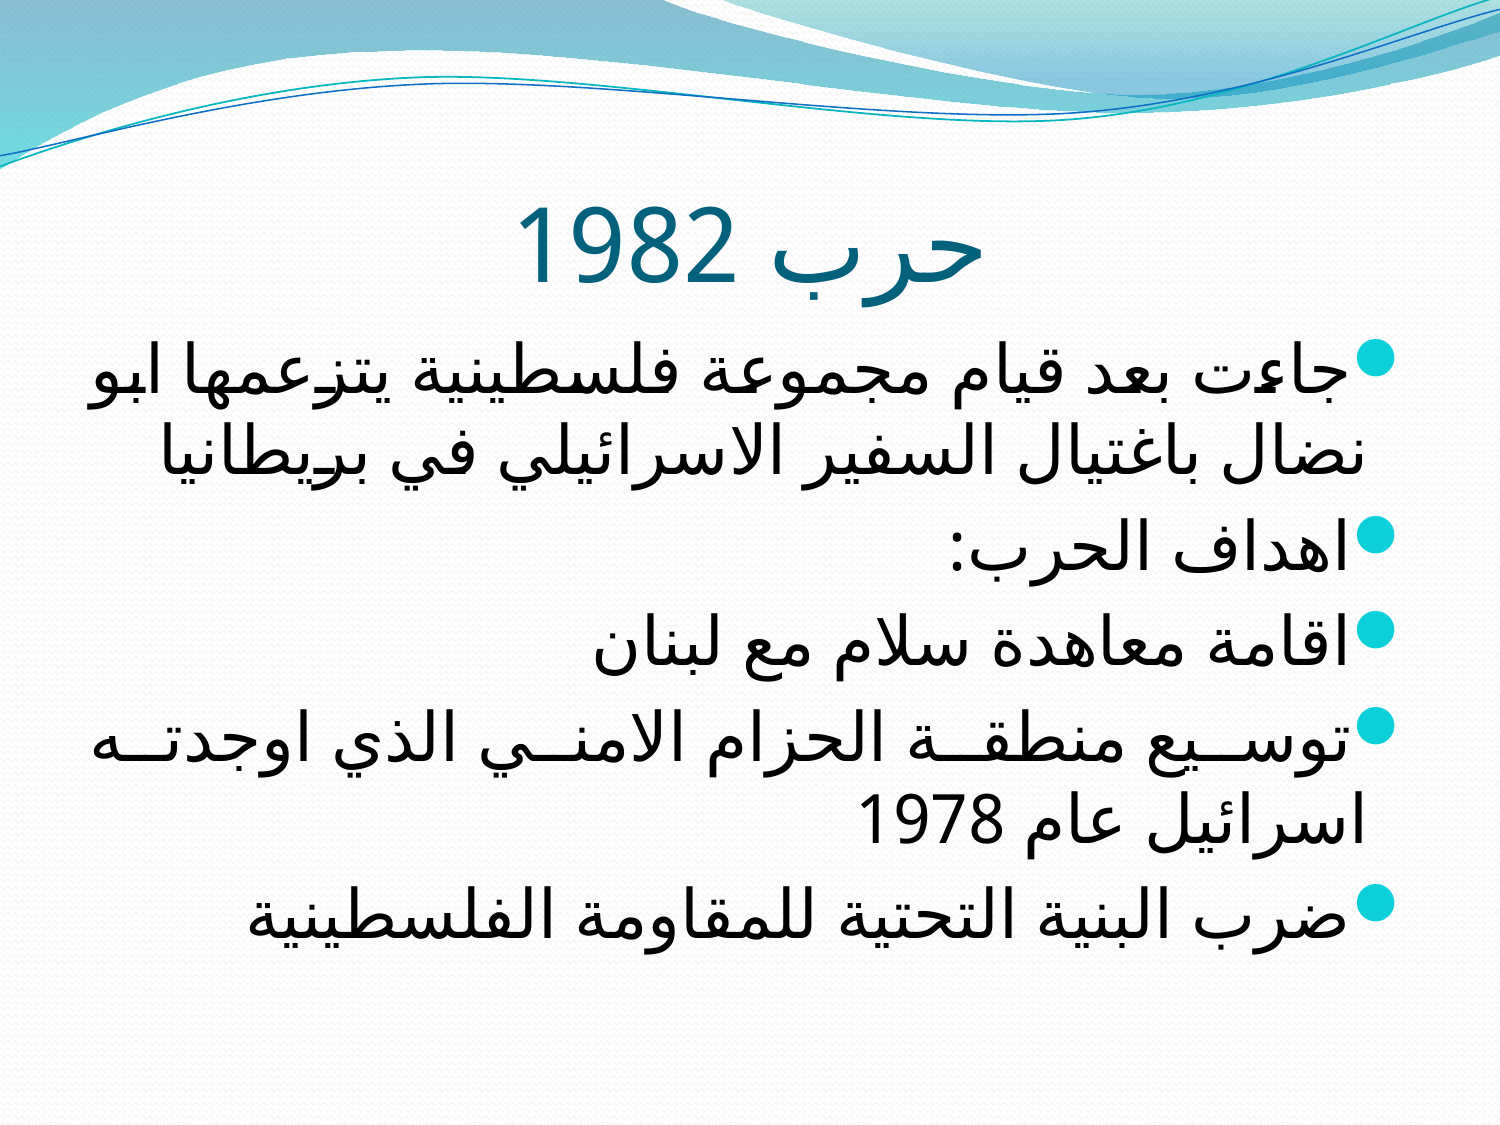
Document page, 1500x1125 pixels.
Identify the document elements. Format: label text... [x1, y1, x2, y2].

title حرب 1982 [75, 115, 1425, 303]
list جاءت بعد قيام مجموعة فلسطينية يتزعمها ابو نضال باغتيال السفير الاسرائيلي في بريطانيا اهداف الحرب: اقامة معاهدة سلام مع لبنان توسيع منطقة الحزام الامني الذي اوجدته اسرائيل عام 1978 ضرب البنية التحتية للمقاومة الفلسطينية [75, 317, 1425, 1038]
